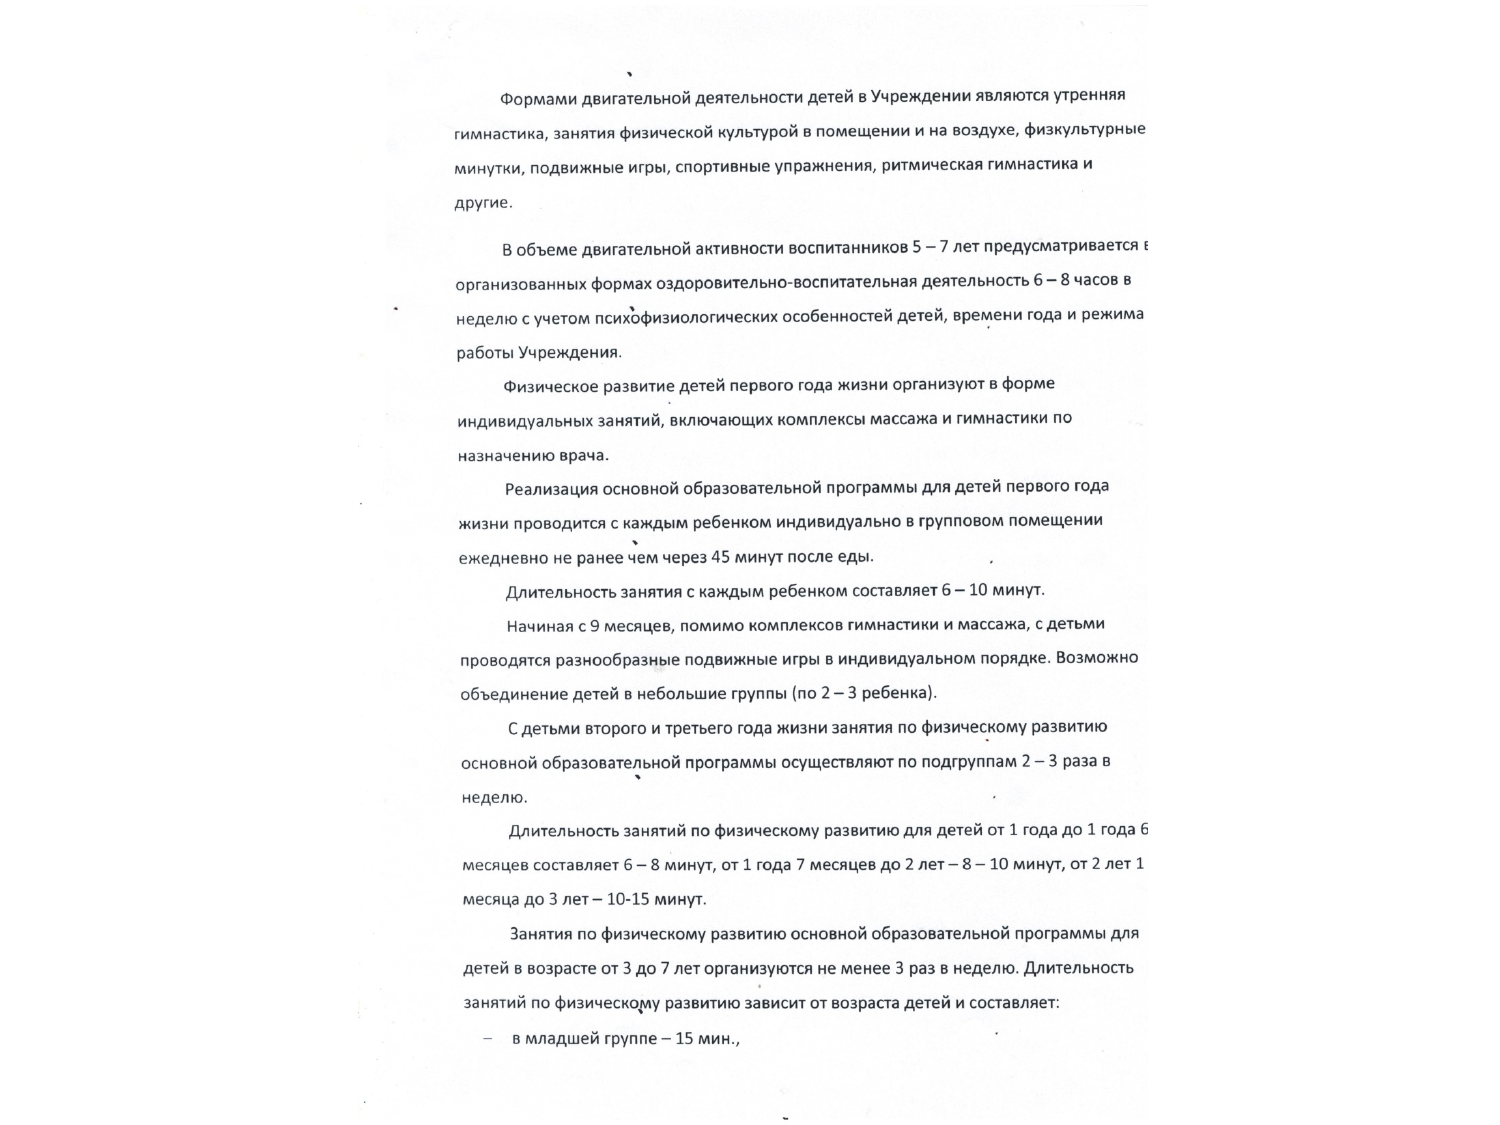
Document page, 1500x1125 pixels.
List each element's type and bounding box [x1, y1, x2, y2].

picture [351, 0, 1148, 1125]
